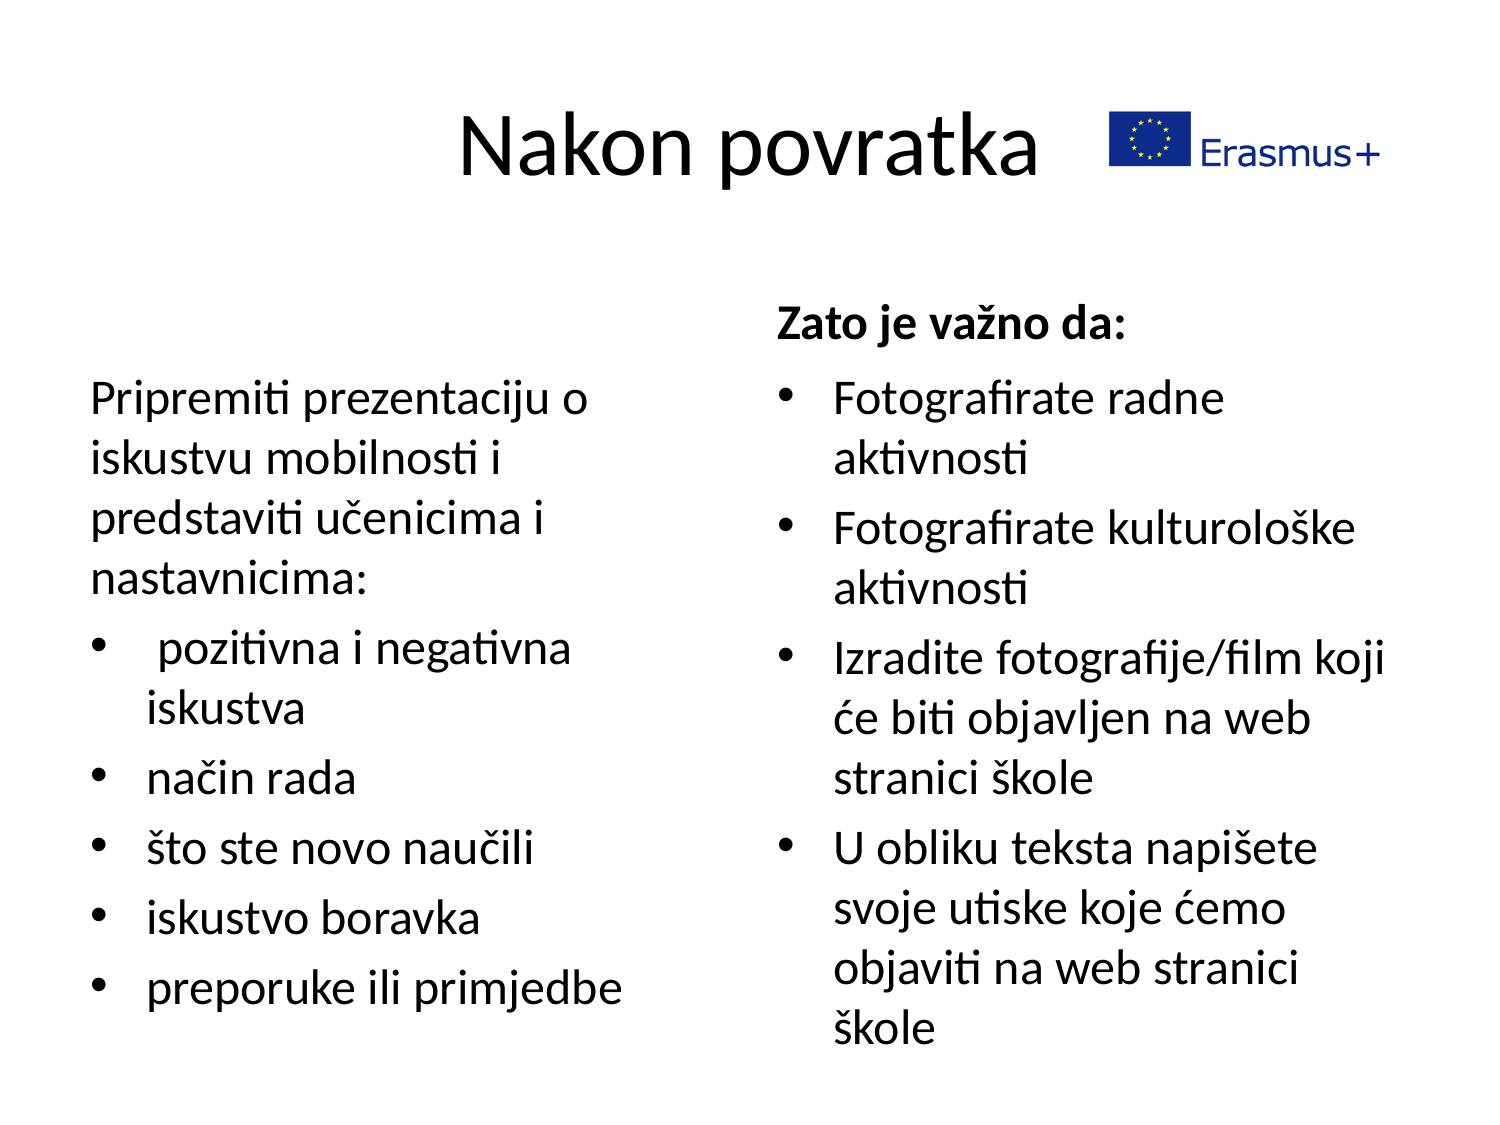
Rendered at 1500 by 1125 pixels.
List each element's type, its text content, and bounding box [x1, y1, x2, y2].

list Pripremiti prezentaciju o iskustvu mobilnosti i predstaviti učenicima i nastavnicima: pozitivna i negativna iskustva način rada što ste novo naučili iskustvo boravka preporuke ili primjedbe [75, 356, 738, 1024]
title Nakon povratka [75, 45, 1425, 233]
picture [1093, 95, 1395, 182]
list Fotografirate radne aktivnosti Fotografirate kulturološke aktivnosti Izradite fotografije/film koji će biti objavljen na web stranici škole U obliku teksta napišete svoje utiske koje ćemo objaviti na web stranici škole [761, 356, 1425, 1083]
list Zato je važno da: [761, 251, 1425, 356]
